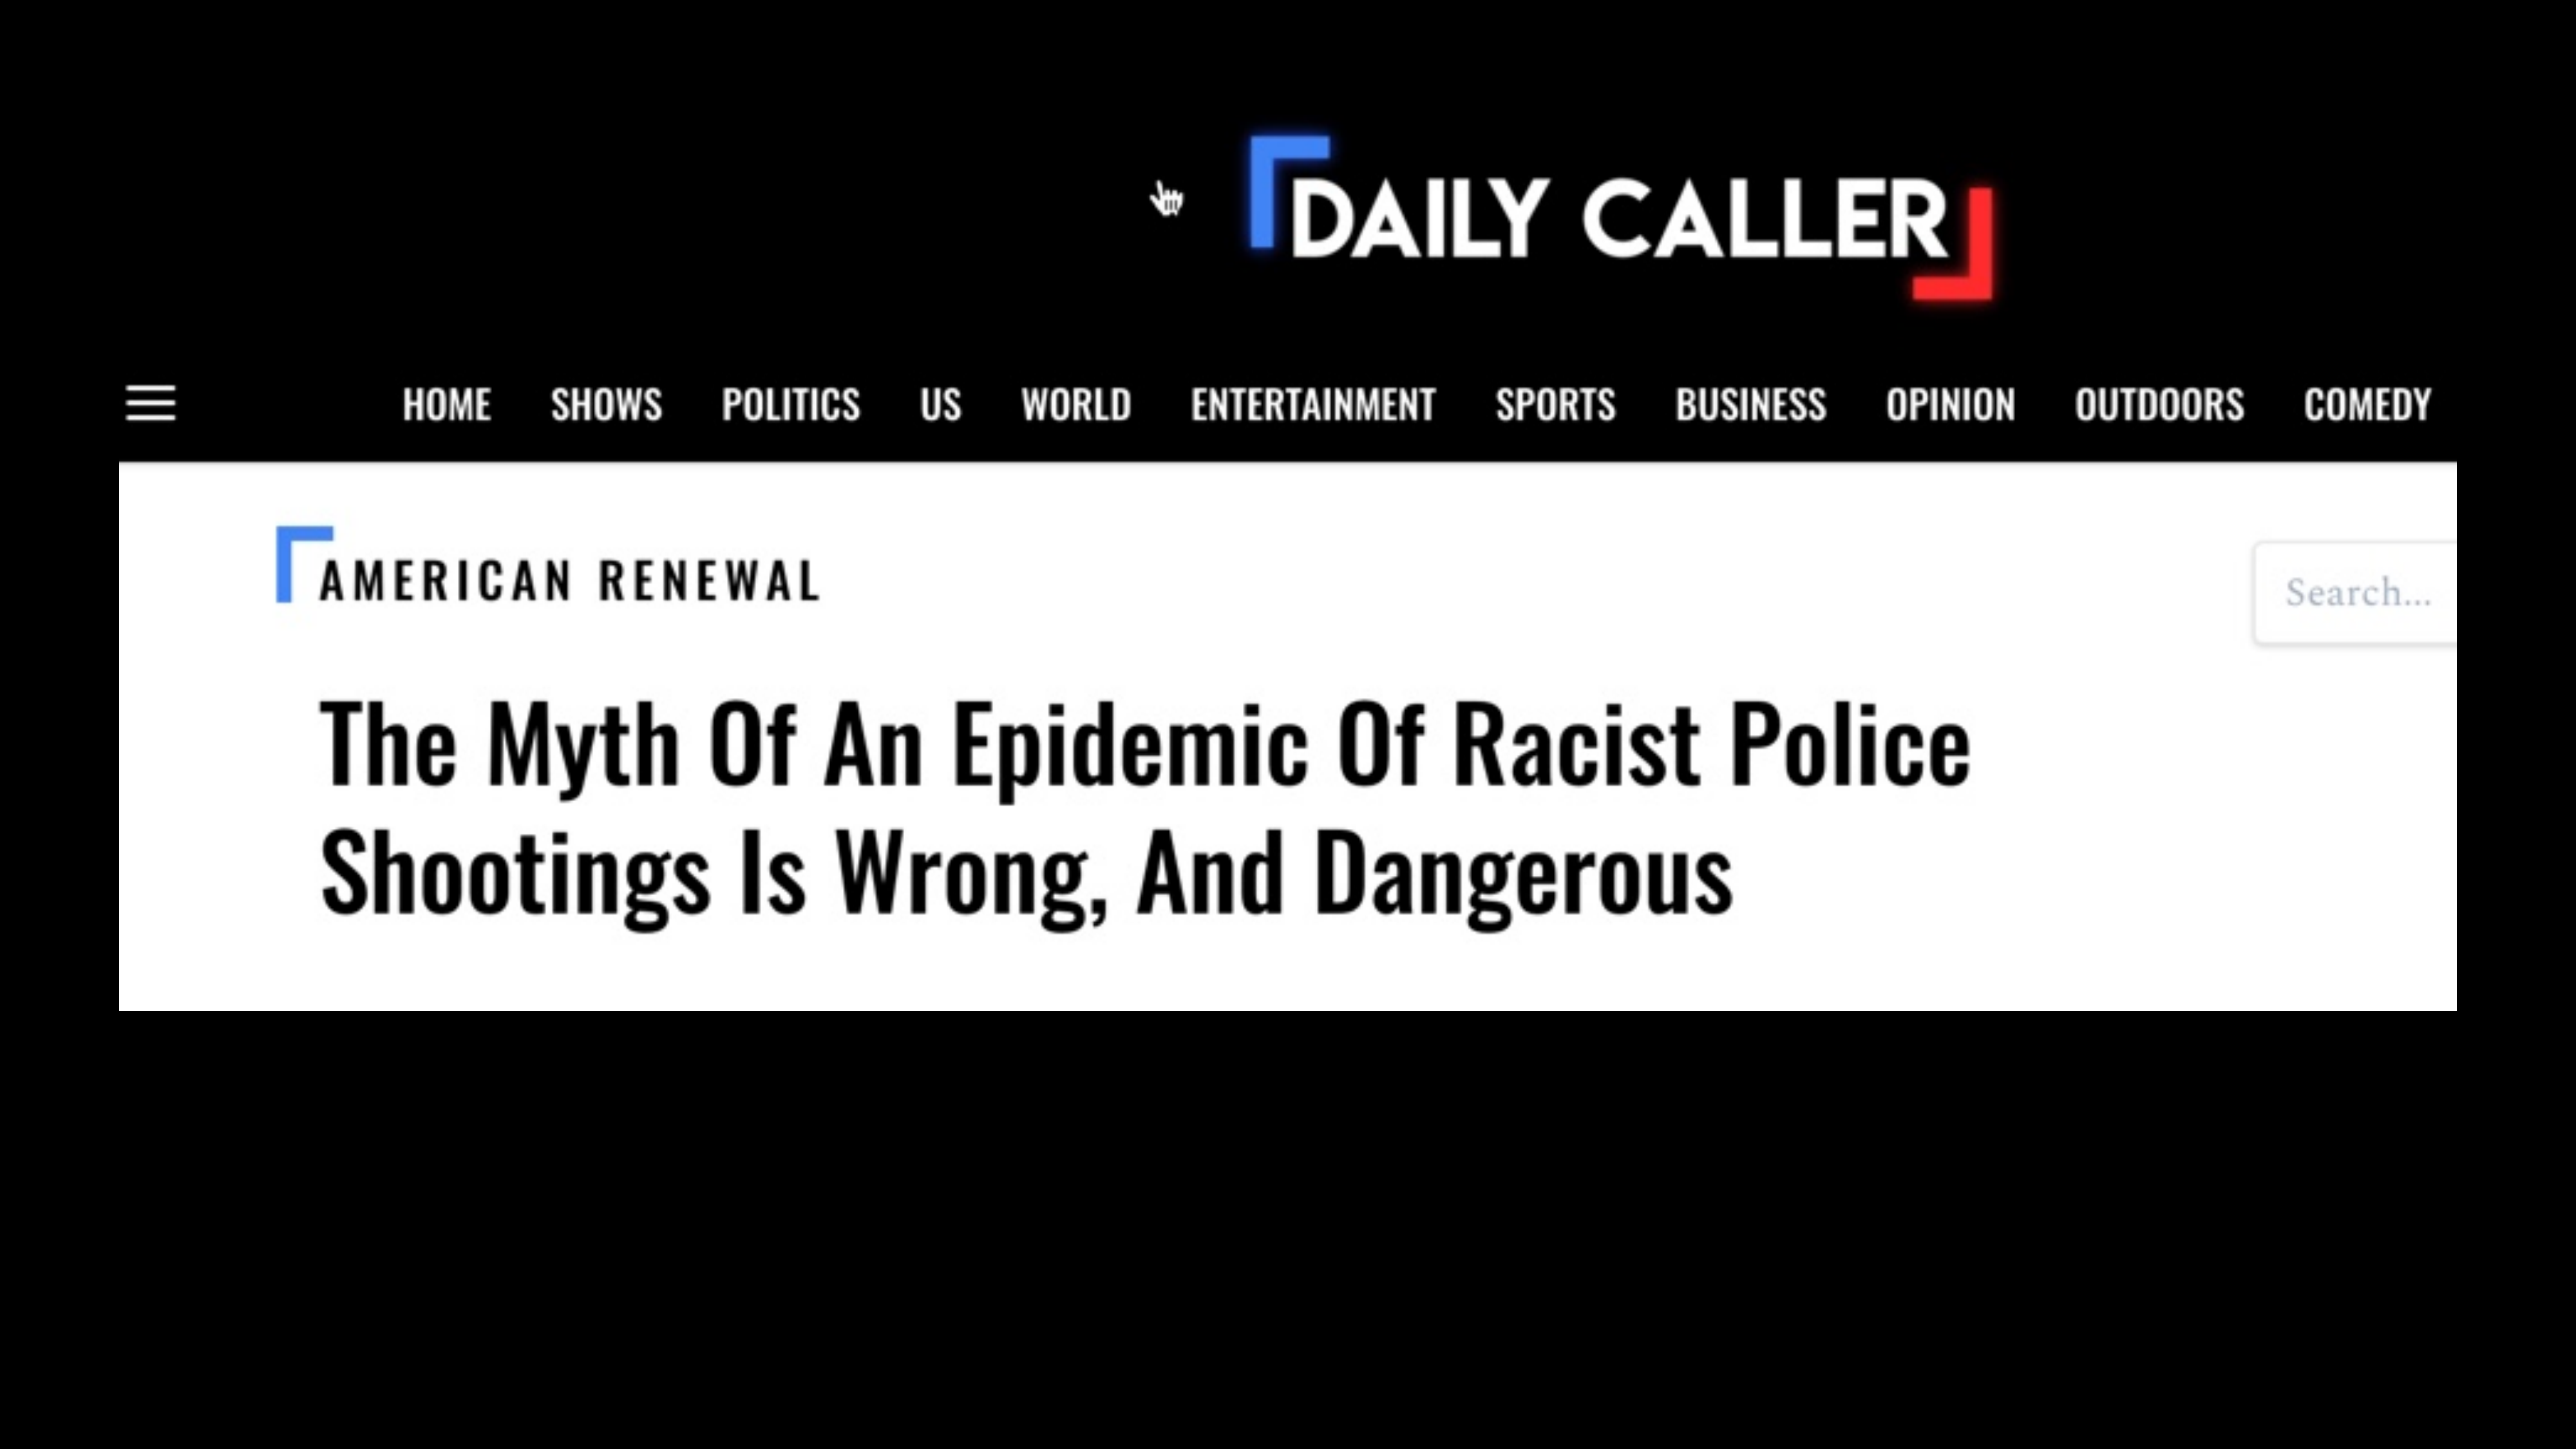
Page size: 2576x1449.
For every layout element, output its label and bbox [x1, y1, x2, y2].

title [28, 49, 2548, 1399]
picture [119, 115, 2457, 1011]
